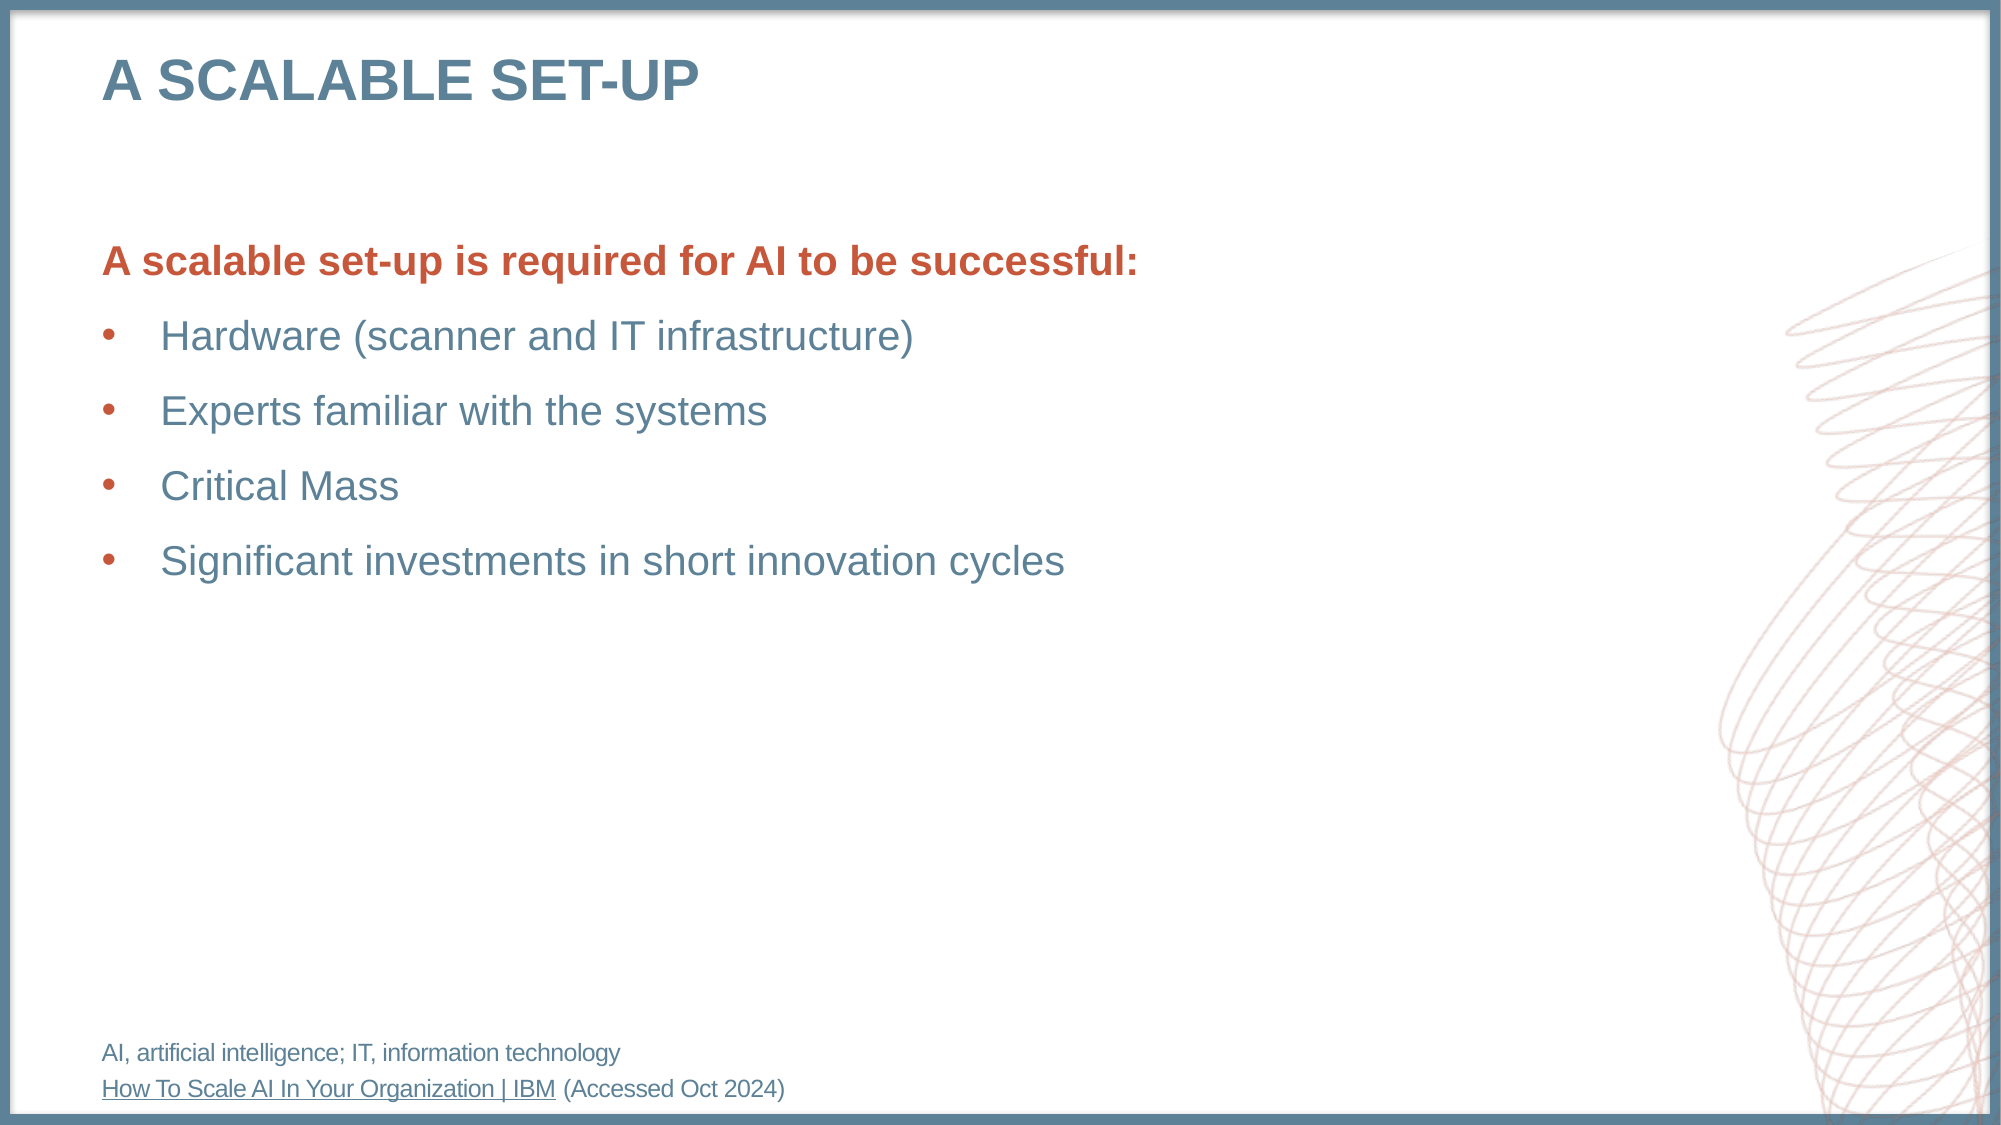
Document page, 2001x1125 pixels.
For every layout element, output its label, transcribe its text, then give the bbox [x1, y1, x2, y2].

list A scalable set-up is required for AI to be successful: Hardware (scanner and IT infrastructure) Experts familiar with the systems Critical Mass Significant investments in short innovation cycles [101, 233, 1901, 977]
title A scalable Set-Up [101, 42, 1900, 185]
list AI, artificial intelligence; IT, information technology How To Scale AI In Your Organization | IBM (Accessed Oct 2024) [101, 1042, 1772, 1103]
